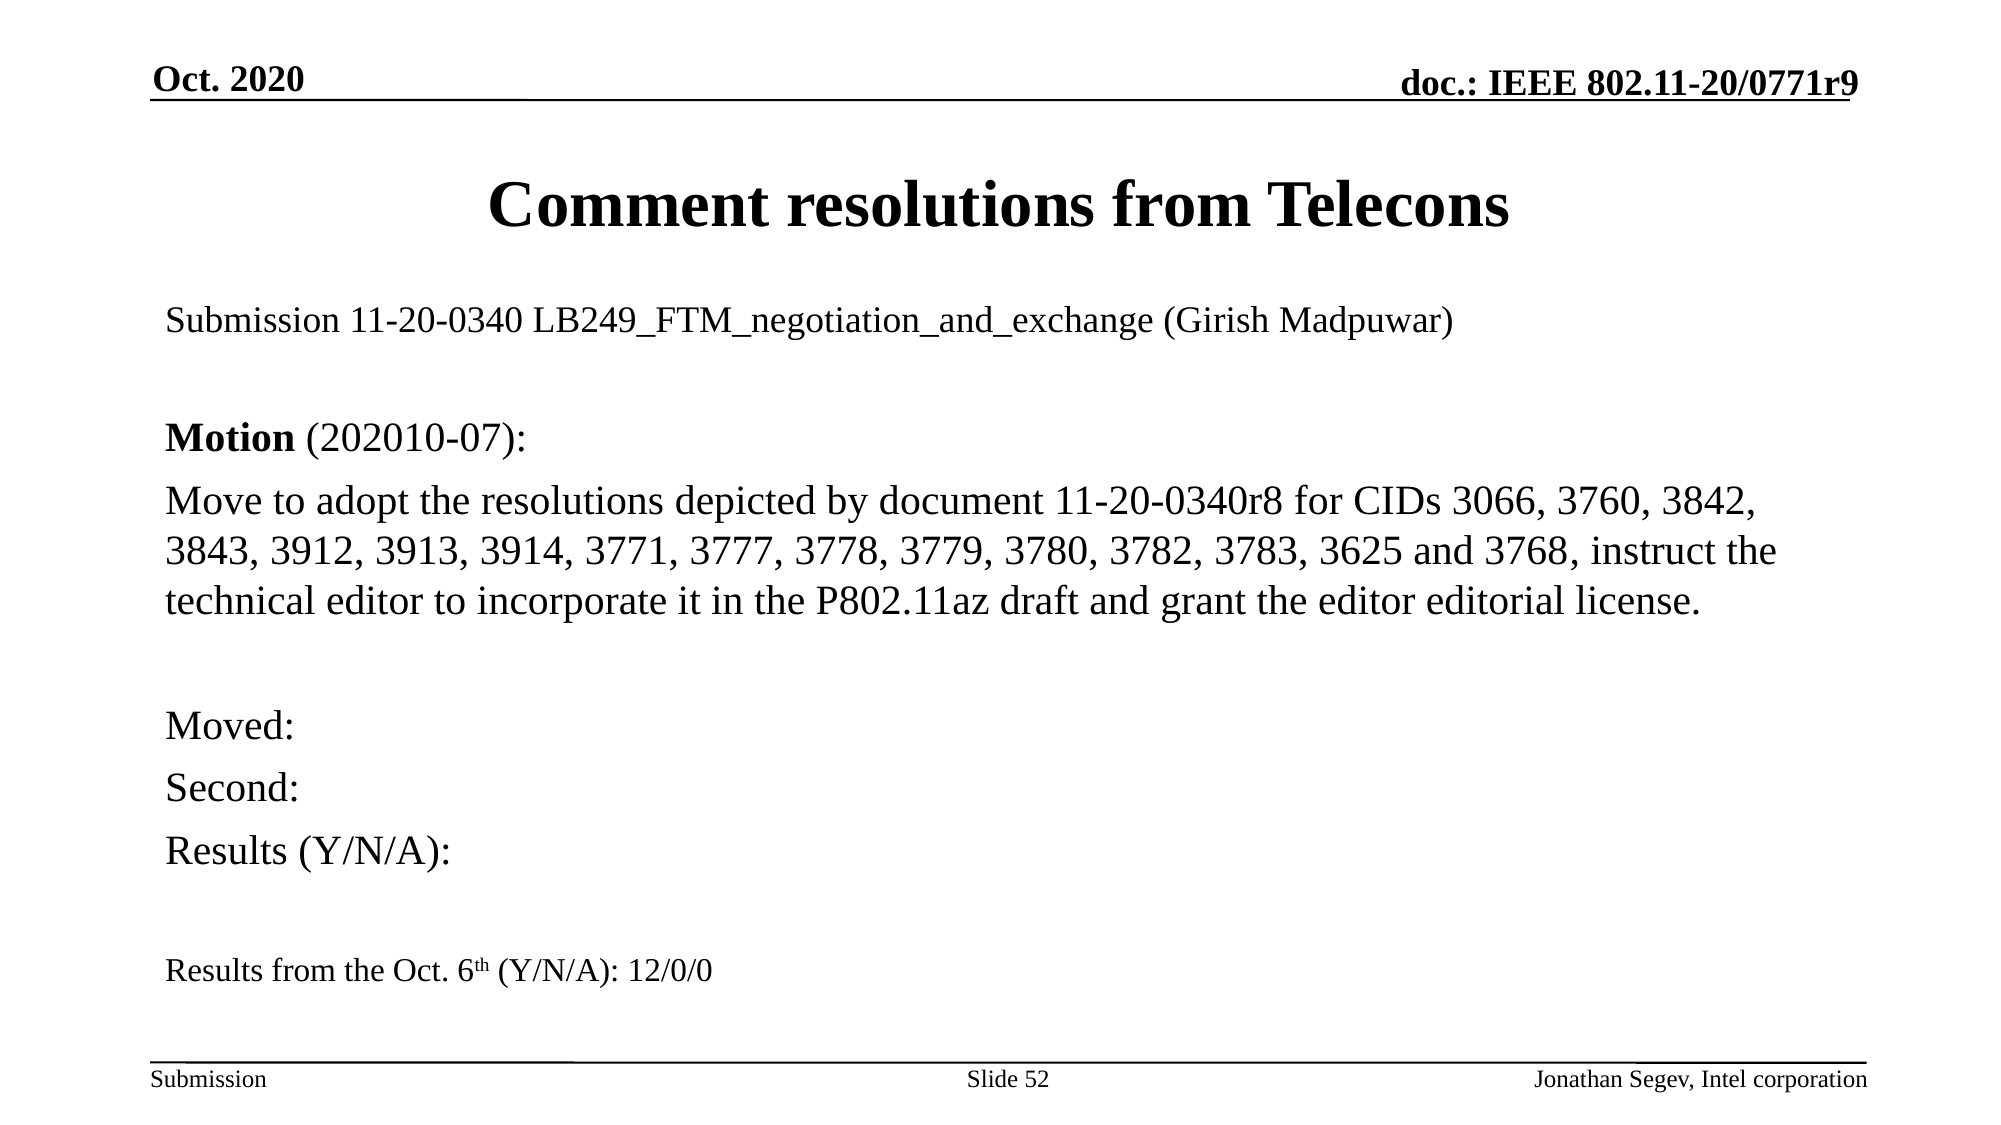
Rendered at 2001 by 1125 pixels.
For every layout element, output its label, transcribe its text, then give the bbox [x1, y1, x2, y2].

title Comment resolutions from Telecons [149, 112, 1850, 286]
list Submission 11-20-0340 LB249_FTM_negotiation_and_exchange (Girish Madpuwar) Motion (202010-07): Move to adopt the resolutions depicted by document 11-20-0340r8 for CIDs 3066, 3760, 3842, 3843, 3912, 3913, 3914, 3771, 3777, 3778, 3779, 3780, 3782, 3783, 3625 and 3768, instruct the technical editor to incorporate it in the P802.11az draft and grant the editor editorial license. Moved: Second: Results (Y/N/A): Results from the Oct. 6th (Y/N/A): 12/0/0 [149, 286, 1850, 1000]
footer Jonathan Segev, Intel corporation [1171, 1061, 1869, 1093]
slide_number Slide 52 [950, 1061, 1067, 1123]
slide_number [152, 54, 563, 100]
